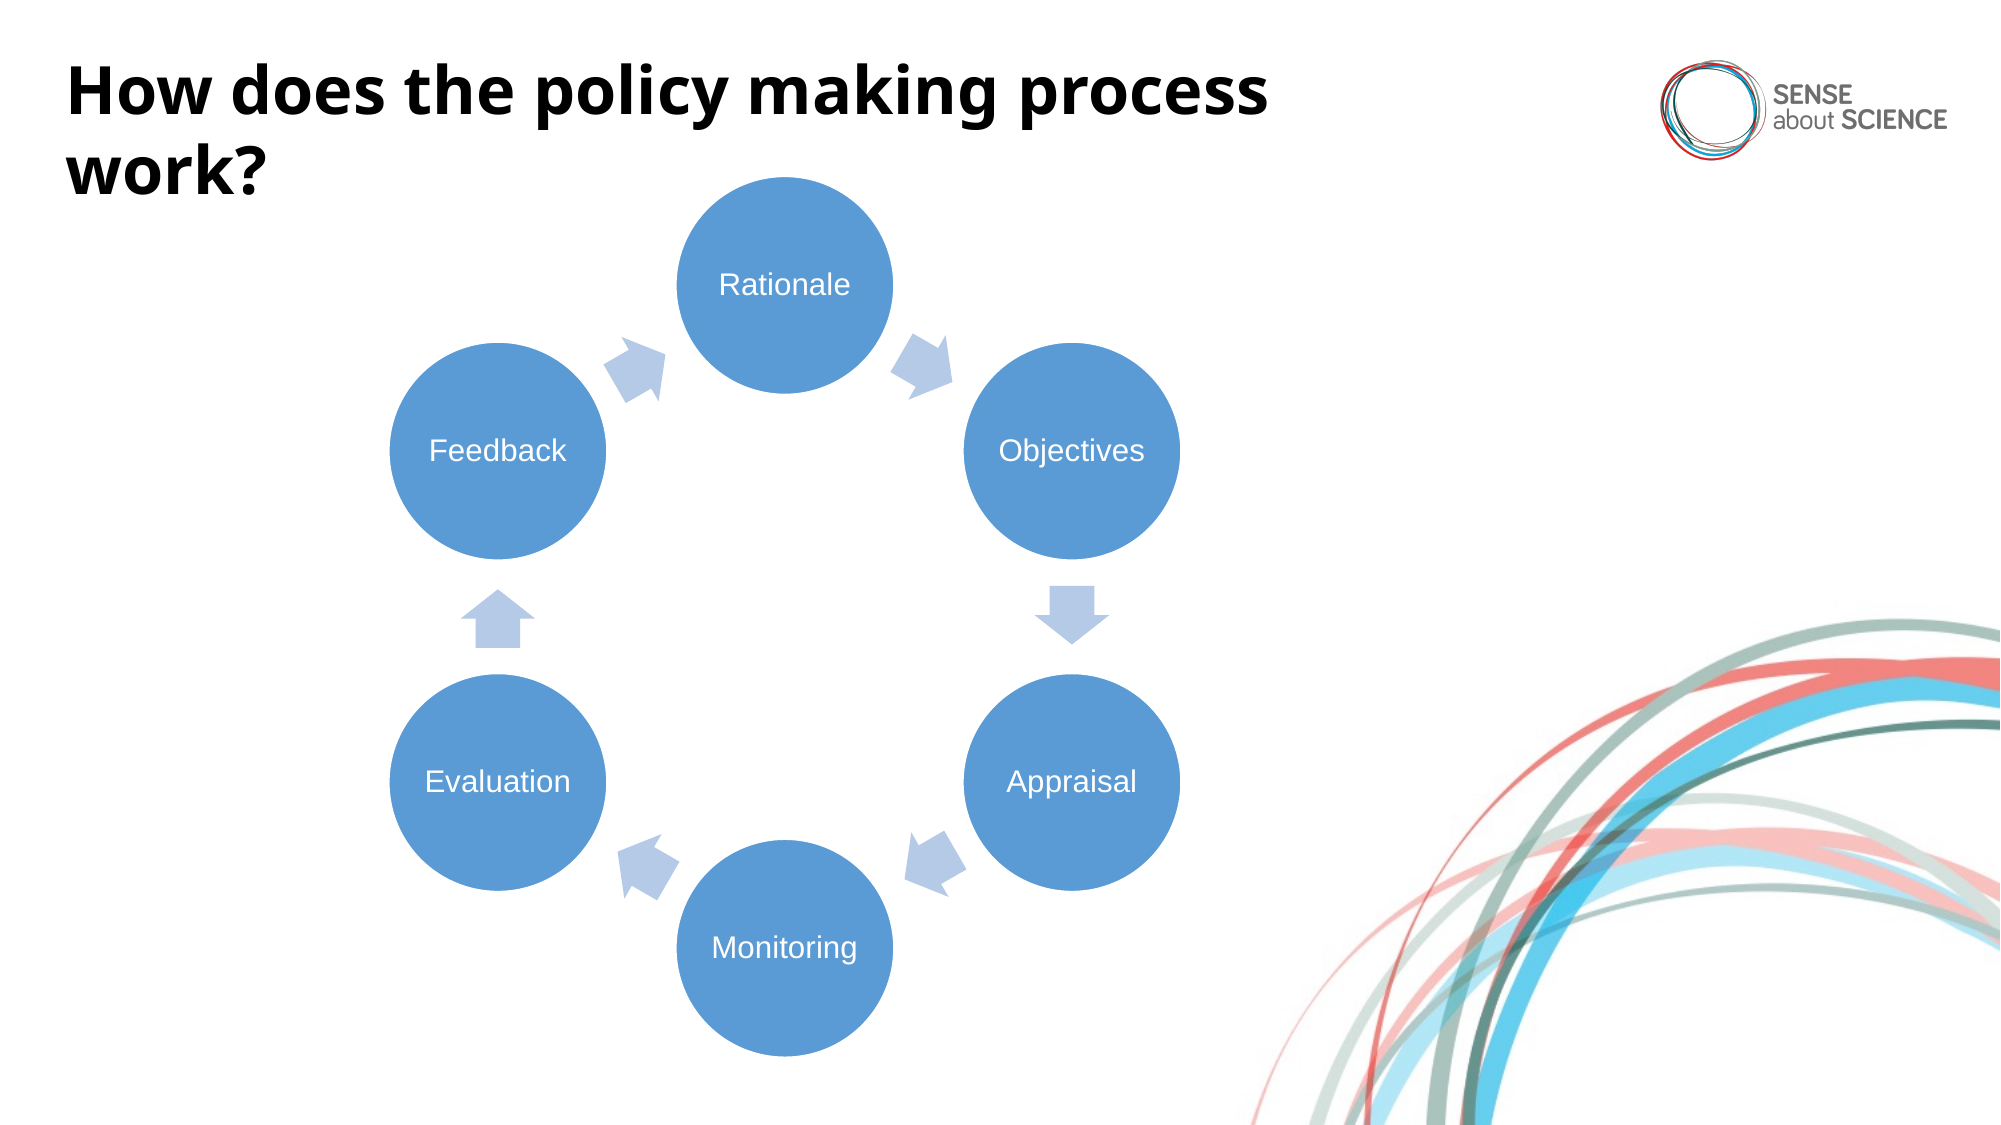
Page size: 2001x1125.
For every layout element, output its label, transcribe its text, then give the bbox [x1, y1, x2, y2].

picture [0, 2, 2000, 1125]
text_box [210, 174, 1359, 1059]
text_box How does the policy making process work? [50, 40, 1442, 216]
